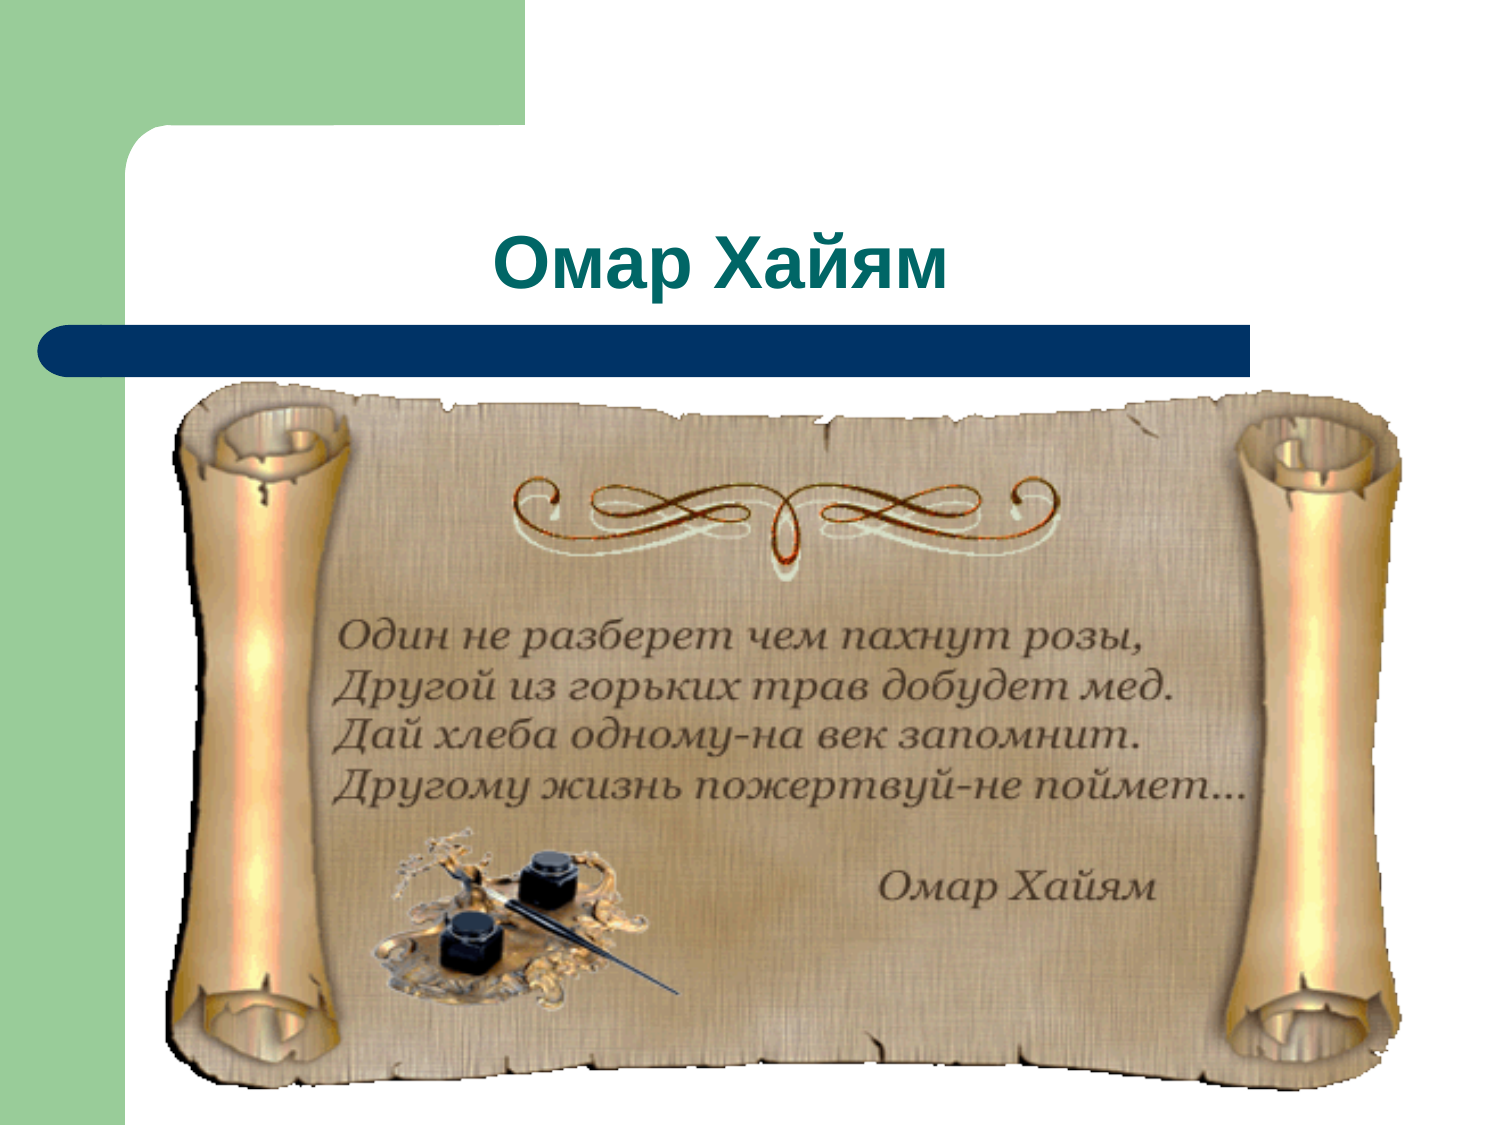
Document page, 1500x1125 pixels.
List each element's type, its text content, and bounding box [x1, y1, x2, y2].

title Омар Хайям [124, 124, 1426, 313]
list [159, 348, 1412, 1107]
